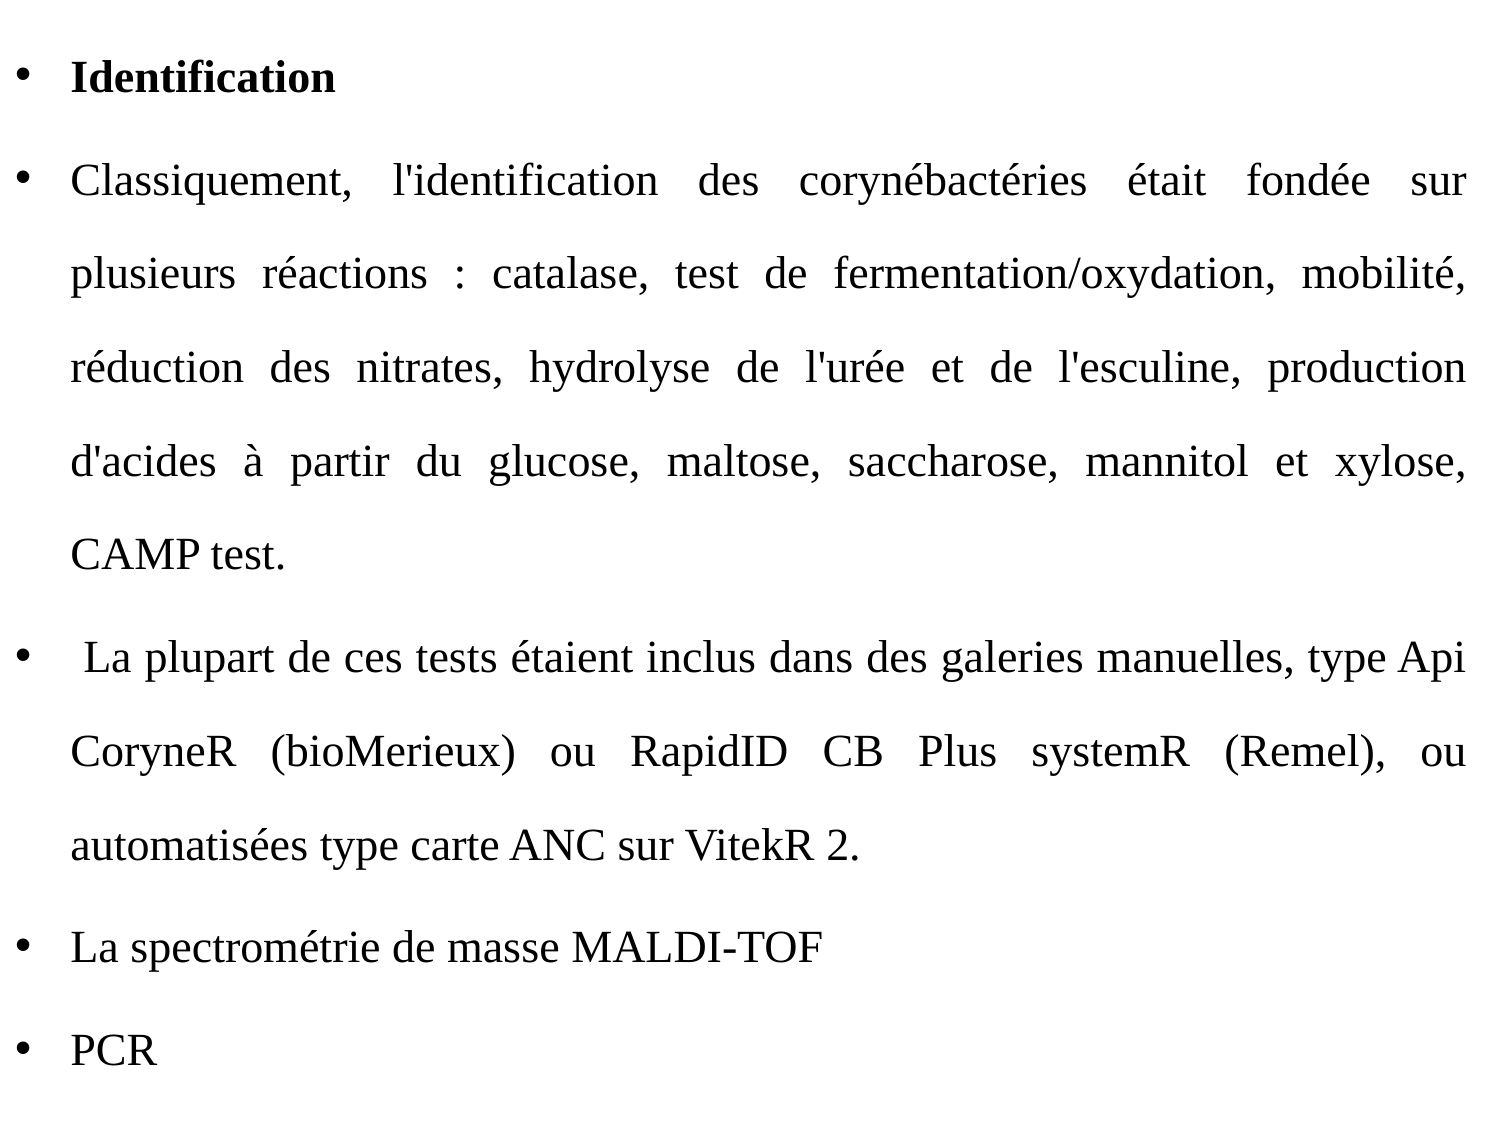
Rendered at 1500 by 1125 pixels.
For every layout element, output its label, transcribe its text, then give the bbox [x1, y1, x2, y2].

list Identification Classiquement, l'identification des corynébactéries était fondée sur plusieurs réactions : catalase, test de fermentation/oxydation, mobilité, réduction des nitrates, hydrolyse de l'urée et de l'esculine, production d'acides à partir du glucose, maltose, saccharose, mannitol et xylose, CAMP test. La plupart de ces tests étaient inclus dans des galeries manuelles, type Api CoryneR (bioMerieux) ou RapidID CB Plus systemR (Remel), ou automatisées type carte ANC sur VitekR 2. La spectrométrie de masse MALDI-TOF PCR [0, 0, 1483, 1094]
